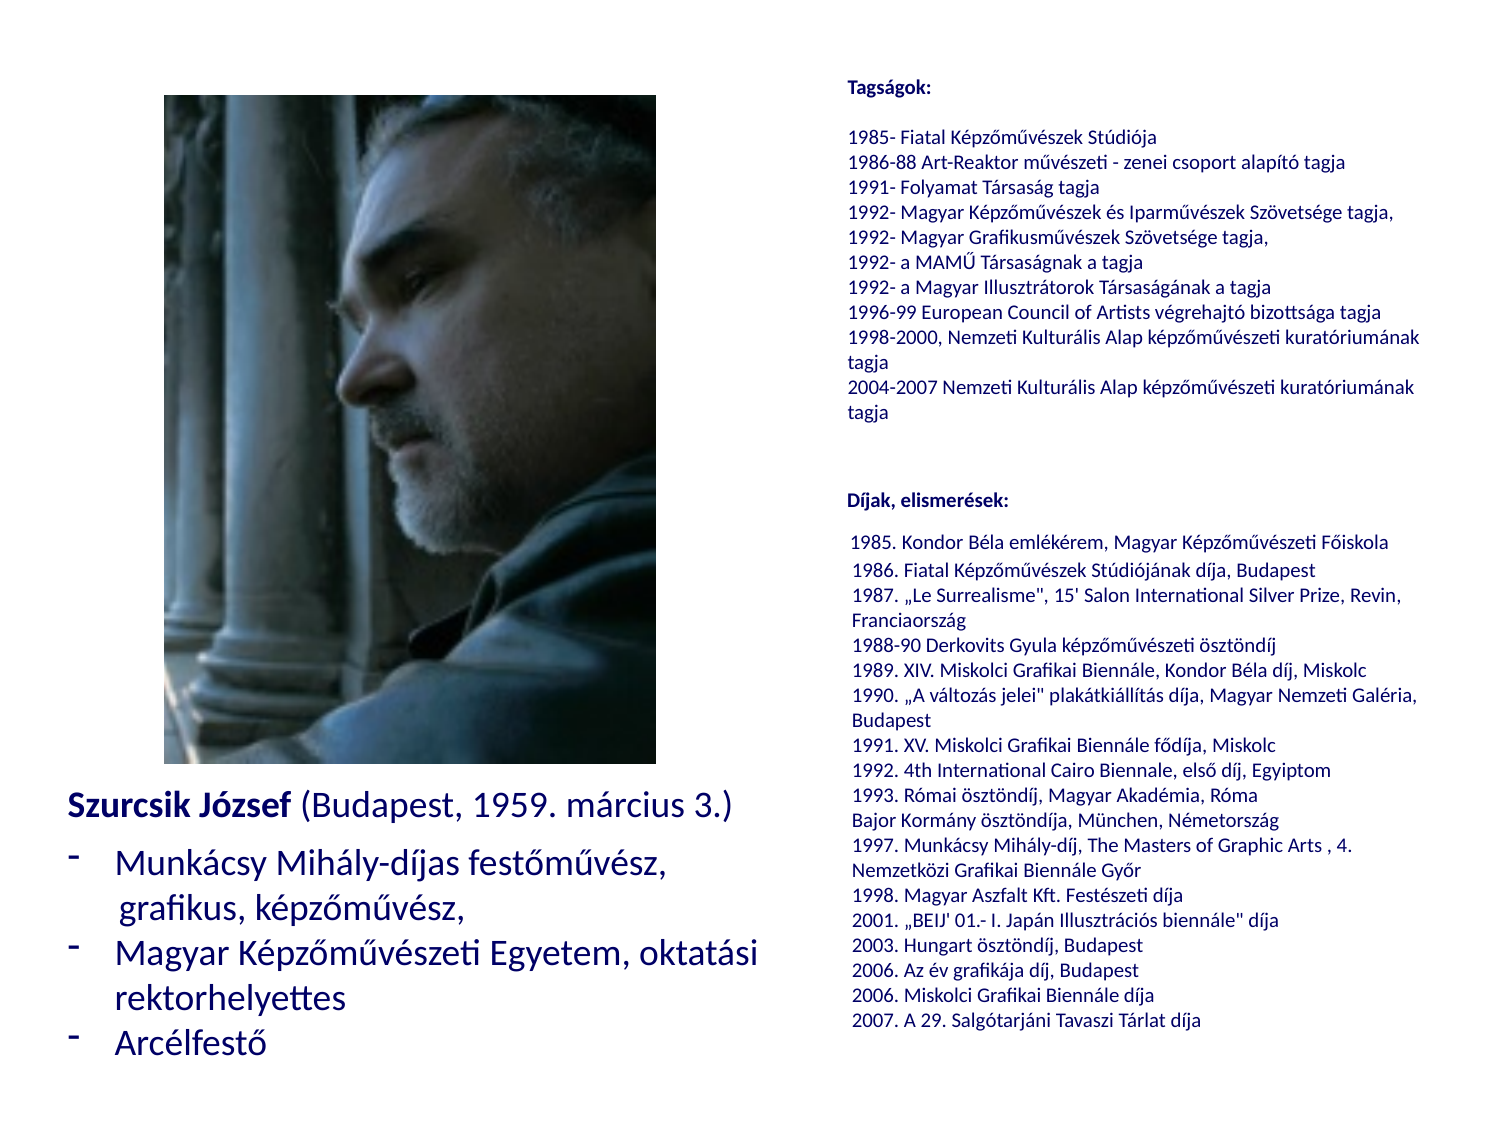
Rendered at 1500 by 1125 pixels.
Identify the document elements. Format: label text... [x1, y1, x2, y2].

text_box Díjak, elismerések: 1985. Kondor Béla emlékérem, Magyar Képzőművészeti Főiskola 1986. Fiatal Képzőművészek Stúdiójának díja, Budapest 1987. „Le Surrealisme", 15' Salon International Silver Prize, Revin, Franciaország 1988-90 Derkovits Gyula képzőművészeti ösztöndíj 1989. XIV. Miskolci Grafikai Biennále, Kondor Béla díj, Miskolc 1990. „A változás jelei" plakátkiállítás díja, Magyar Nemzeti Galéria, Budapest 1991. XV. Miskolci Grafikai Biennále fődíja, Miskolc 1992. 4th International Cairo Biennale, első díj, Egyiptom 1993. Római ösztöndíj, Magyar Akadémia, Róma Bajor Kormány ösztöndíja, München, Németország 1997. Munkácsy Mihály-díj, The Masters of Graphic Arts , 4. Nemzetközi Grafikai Biennále Győr 1998. Magyar Aszfalt Kft. Festészeti díja 2001. „BEIJ' 01.- I. Japán Illusztrációs biennále" díja 2003. Hungart ösztöndíj, Budapest 2006. Az év grafikája díj, Budapest 2006. Miskolci Grafikai Biennále díja 2007. A 29. Salgótarjáni Tavaszi Tárlat díja [818, 479, 1471, 1040]
text_box Tagságok: 1985- Fiatal Képzőművészek Stúdiója 1986-88 Art-Reaktor művészeti - zenei csoport alapító tagja 1991- Folyamat Társaság tagja 1992- Magyar Képzőművészek és Iparművészek Szövetsége tagja, 1992- Magyar Grafikusművészek Szövetsége tagja, 1992- a MAMŰ Társaságnak a tagja 1992- a Magyar Illusztrátorok Társaságának a tagja 1996-99 European Council of Artists végrehajtó bizottsága tagja 1998-2000, Nemzeti Kulturális Alap képzőművészeti kuratóriumának tagja 2004-2007 Nemzeti Kulturális Alap képzőművészeti kuratóriumának tagja [832, 66, 1436, 431]
text_box Szurcsik József (Budapest, 1959. március 3.) Munkácsy Mihály-díjas festőművész, grafikus, képzőművész, Magyar Képzőművészeti Egyetem, oktatási rektorhelyettes Arcélfestő [53, 772, 803, 1070]
picture [163, 95, 656, 764]
